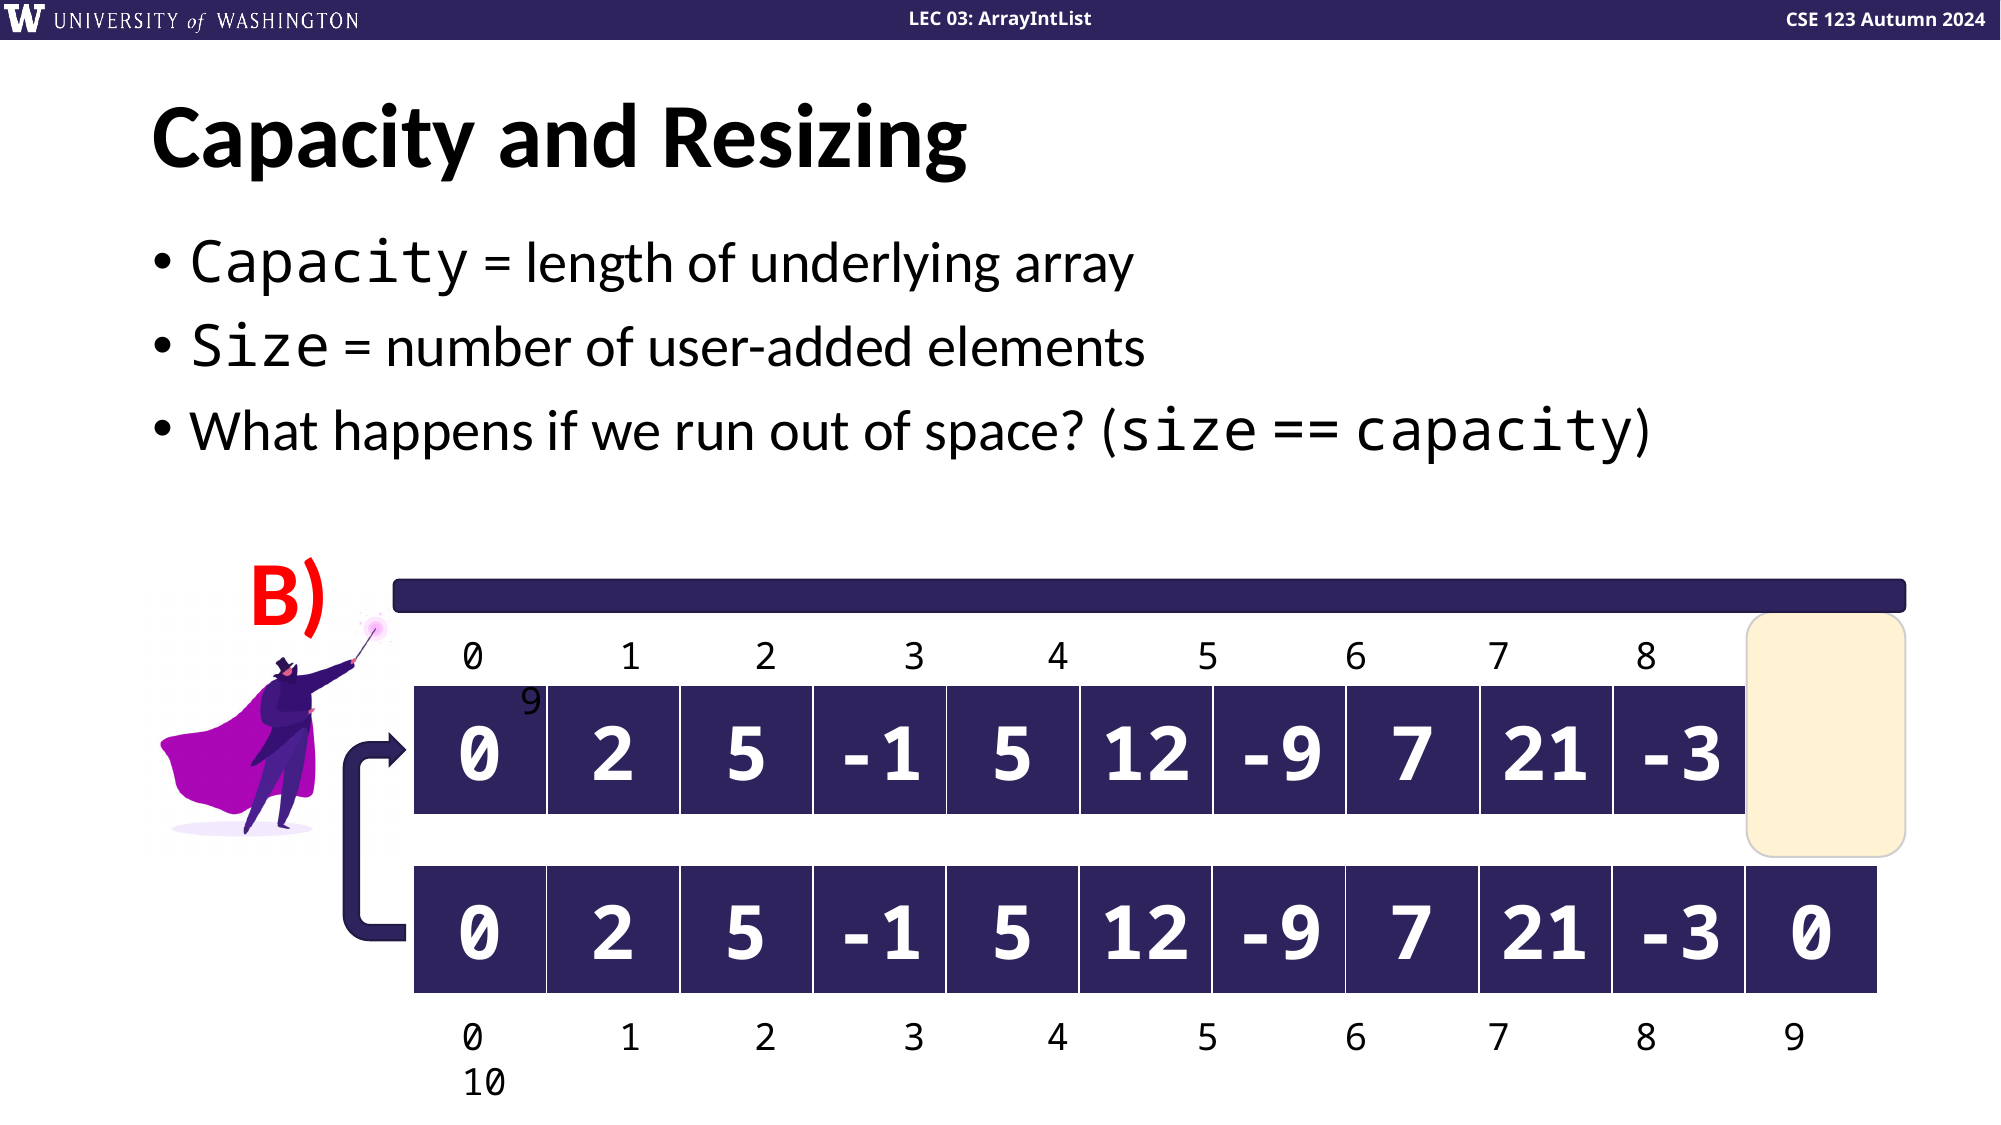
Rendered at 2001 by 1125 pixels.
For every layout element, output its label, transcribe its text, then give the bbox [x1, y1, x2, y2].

text_box [342, 856, 407, 942]
list Capacity = length of underlying array Size = number of user-added elements What happens if we run out of space? (size == capacity) [137, 224, 1863, 513]
table_header -3 [1613, 866, 1744, 993]
table_header 2 [547, 866, 679, 993]
picture [4, 4, 358, 33]
table_header 7 [1347, 730, 1479, 814]
text_box B) [234, 526, 345, 579]
table_header 2 [548, 730, 679, 814]
table_header 21 [1481, 730, 1612, 814]
table_header -1 [814, 866, 945, 993]
table_header -9 [1214, 730, 1345, 814]
table_header 5 [947, 730, 1079, 814]
table_header 0 [414, 866, 546, 993]
table_header 0 [414, 686, 546, 814]
table_header 0 [1746, 866, 1877, 993]
table_header 5 [681, 866, 812, 993]
table_header 12 [1081, 730, 1212, 814]
table_header -1 [814, 730, 946, 814]
table_header 21 [1480, 866, 1611, 993]
table_header -3 [1614, 686, 1745, 814]
table_header 12 [1080, 866, 1211, 993]
table_header 5 [947, 866, 1078, 993]
text_box [397, 578, 1907, 613]
text_box 0 1 2 3 4 5 6 7 8 9 [447, 624, 1731, 730]
title Capacity and Resizing [137, 74, 1863, 200]
picture [137, 579, 414, 856]
table_header 5 [681, 730, 812, 814]
table_header -9 [1213, 866, 1345, 993]
text_box [1745, 613, 1907, 858]
text_box 0 1 2 3 4 5 6 7 8 9 10 [446, 1005, 1918, 1111]
table_header 7 [1346, 866, 1478, 993]
